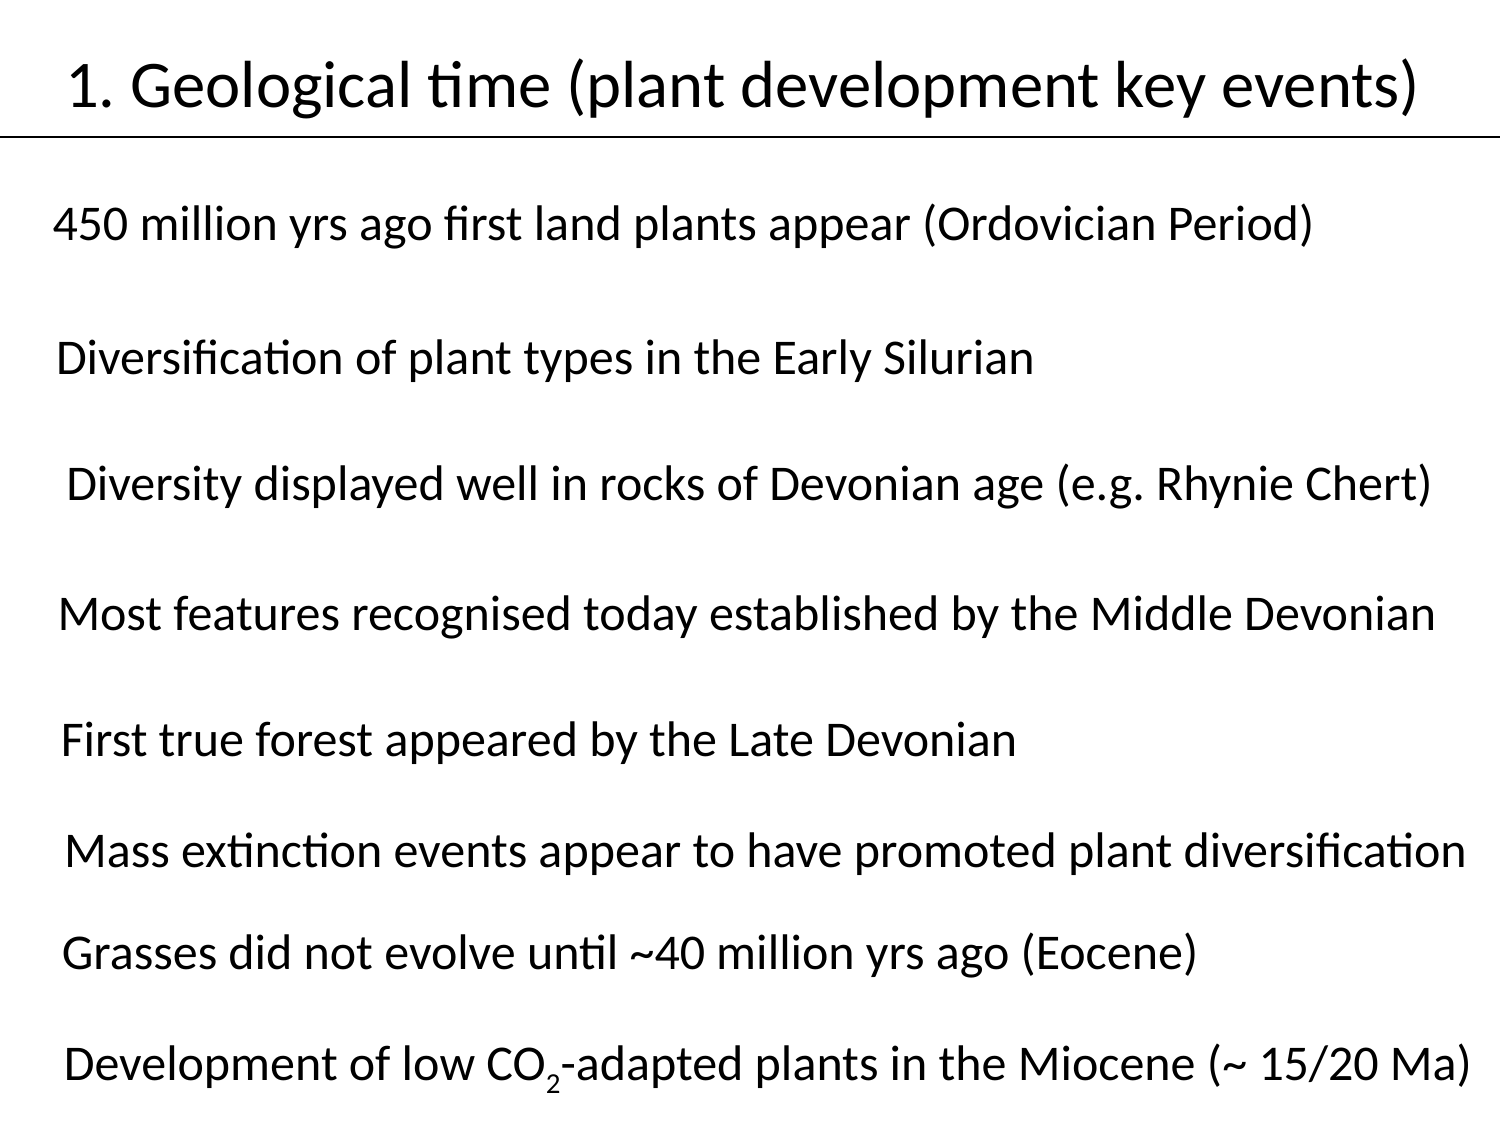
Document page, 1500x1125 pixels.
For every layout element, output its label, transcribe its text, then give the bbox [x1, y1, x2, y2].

text_box Mass extinction events appear to have promoted plant diversification [49, 810, 1482, 886]
text_box Diversity displayed well in rocks of Devonian age (e.g. Rhynie Chert) [51, 442, 1449, 518]
text_box 450 million yrs ago first land plants appear (Ordovician Period) [37, 183, 1330, 258]
text_box First true forest appeared by the Late Devonian [46, 699, 1033, 775]
text_box 1. Geological time (plant development key events) [50, 33, 1436, 128]
text_box Most features recognised today established by the Middle Devonian [42, 572, 1452, 648]
text_box Development of low CO2-adapted plants in the Miocene (~ 15/20 Ma) [49, 1023, 1499, 1107]
text_box Diversification of plant types in the Early Silurian [41, 316, 1051, 512]
text_box Grasses did not evolve until ~40 million yrs ago (Eocene) [47, 911, 1214, 987]
